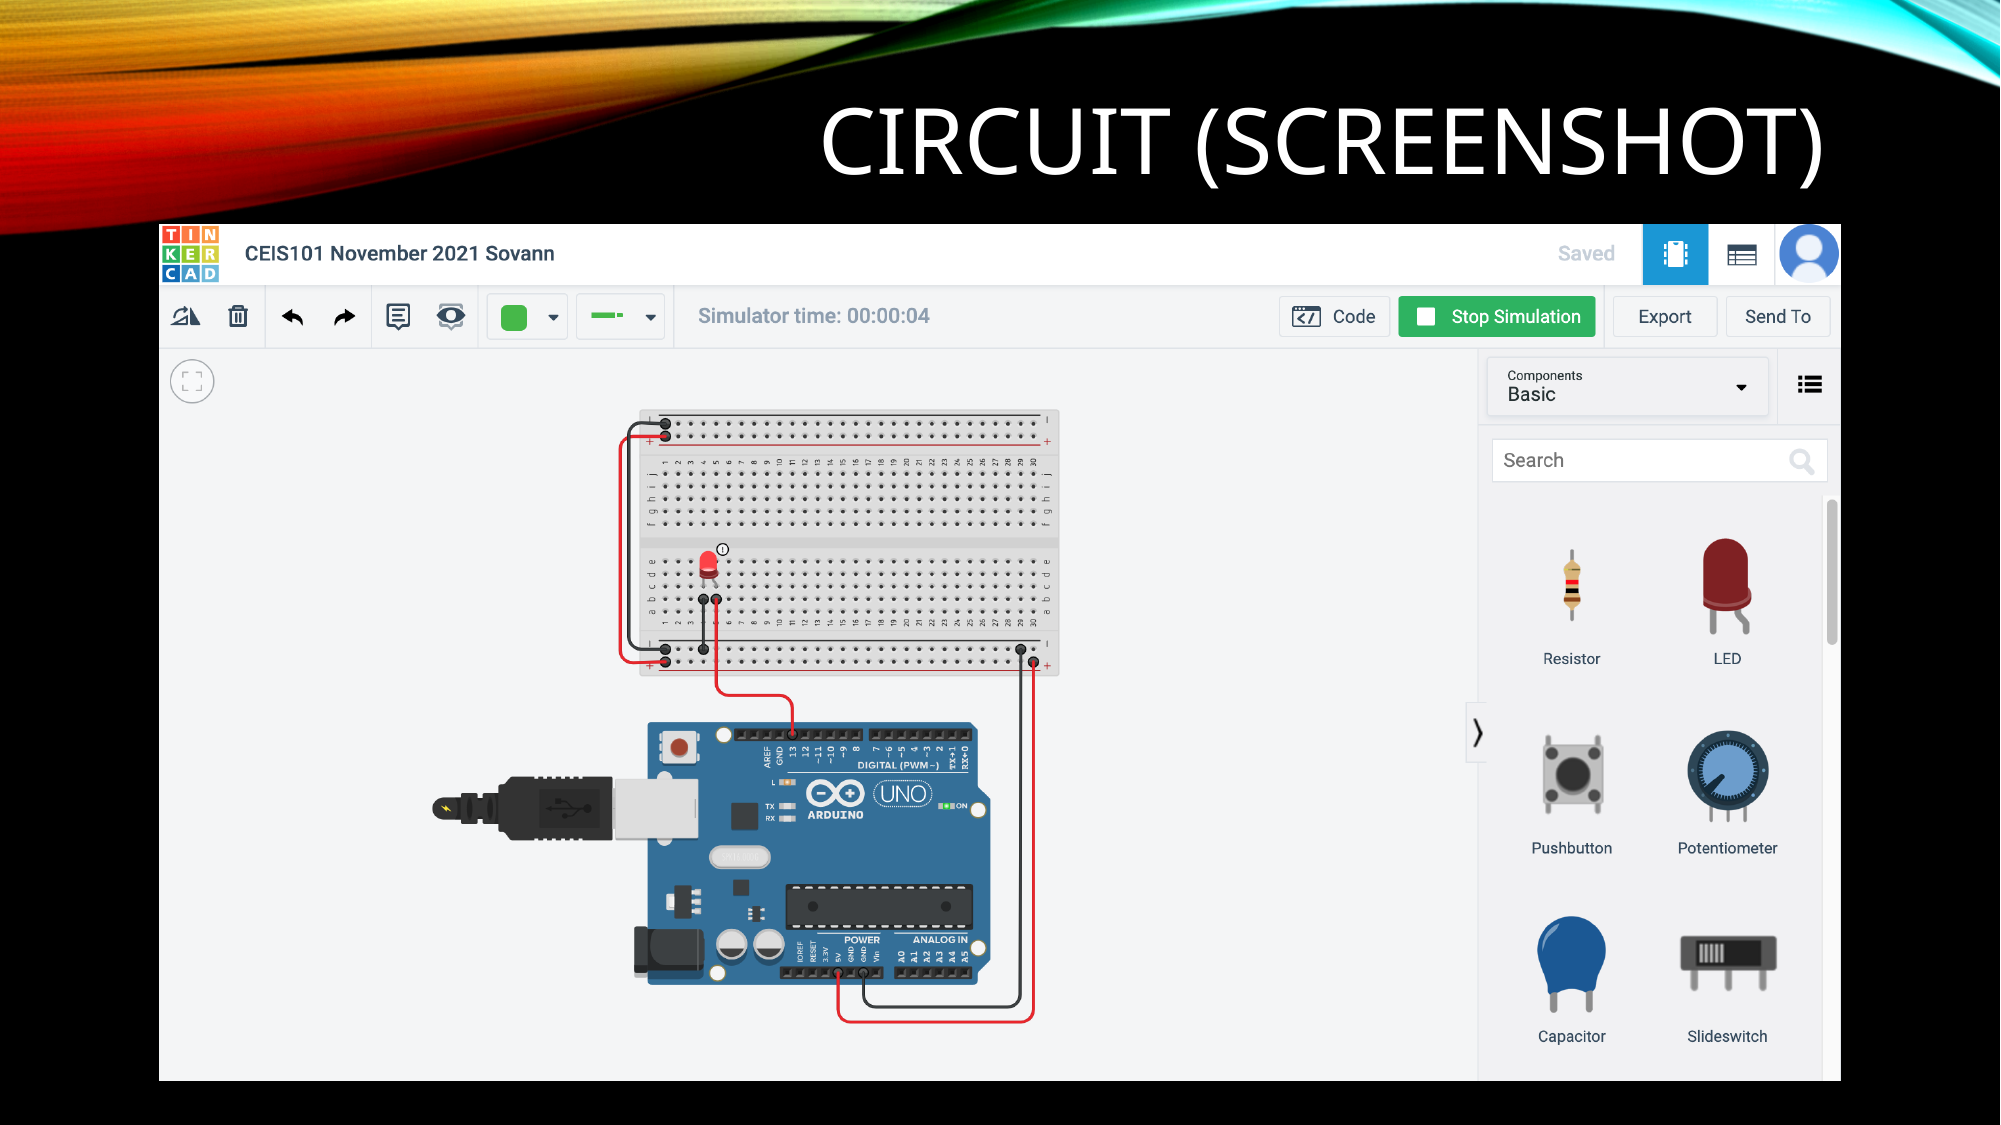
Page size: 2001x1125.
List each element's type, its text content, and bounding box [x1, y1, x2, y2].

title Circuit (screenshot) [159, 75, 1841, 202]
picture [0, 0, 2000, 1081]
